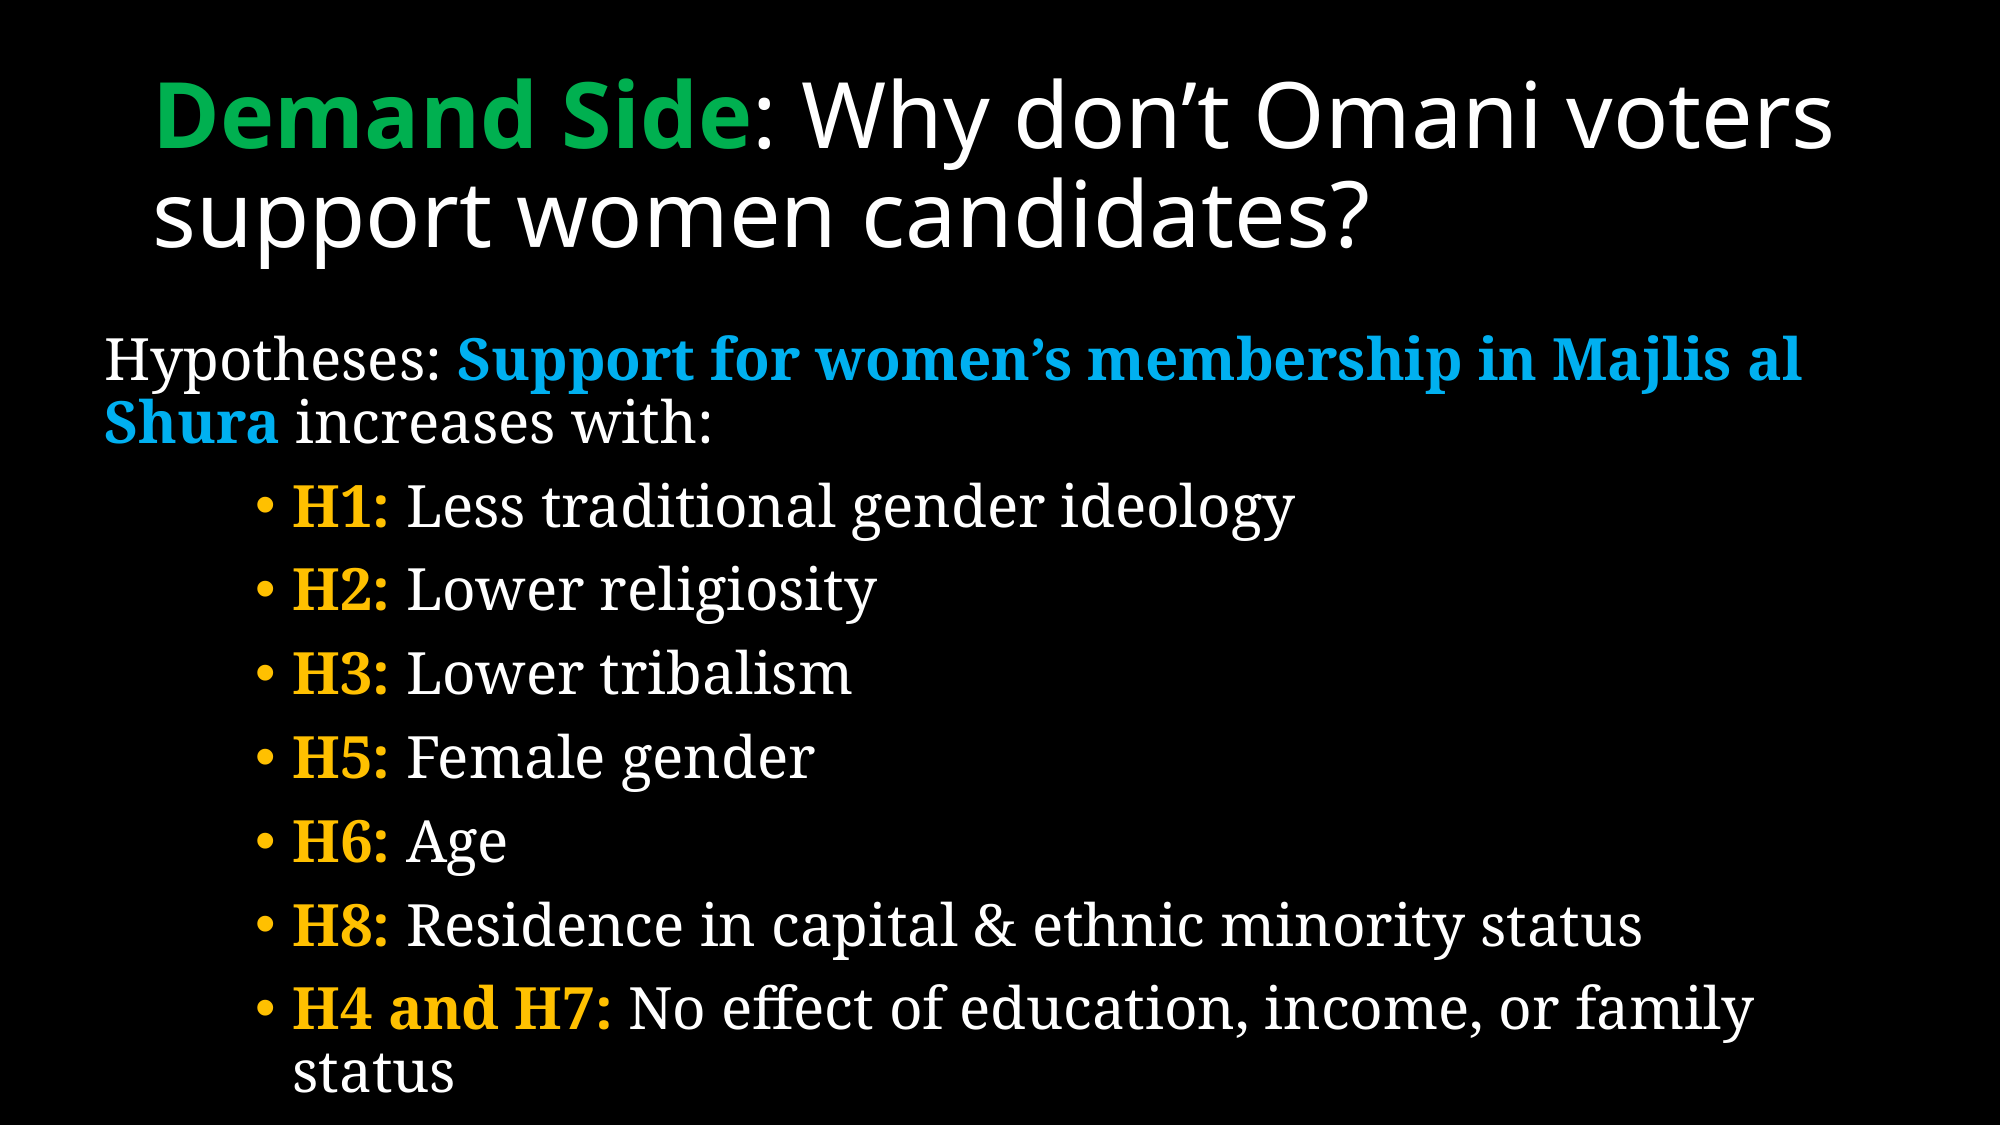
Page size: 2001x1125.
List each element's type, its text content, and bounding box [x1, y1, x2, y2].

title Demand Side: Why don’t Omani voters support women candidates? [137, 59, 1863, 278]
list Hypotheses: Support for women’s membership in Majlis al Shura increases with: H1: Less traditional gender ideology H2: Lower religiosity H3: Lower tribalism H5: Female gender H6: Age H8: Residence in capital & ethnic minority status H4 and H7: No effect of education, income, or family status [89, 322, 1940, 1125]
